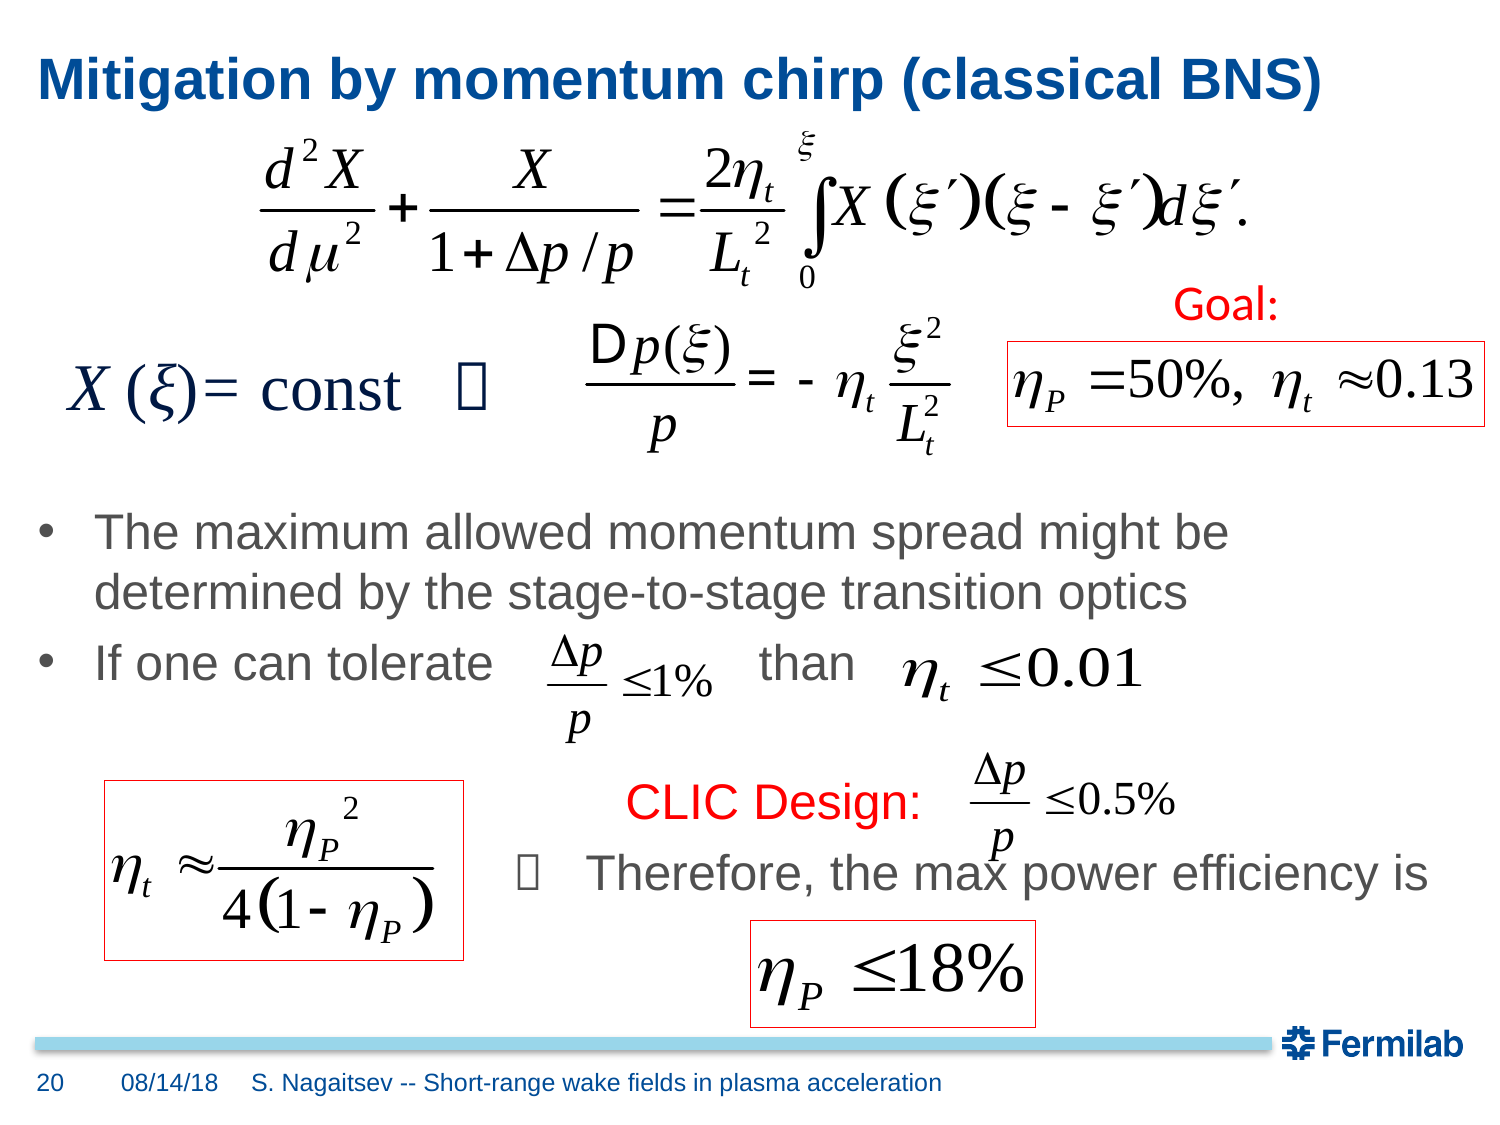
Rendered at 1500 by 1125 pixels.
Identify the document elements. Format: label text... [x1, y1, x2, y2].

title Mitigation by momentum chirp (classical BNS) [37, 41, 1463, 112]
text_box Goal: [1158, 263, 1296, 339]
footer S. Nagaitsev -- Short-range wake fields in plasma acceleration [251, 1066, 1279, 1107]
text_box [104, 780, 464, 961]
picture [1282, 1026, 1463, 1060]
list The maximum allowed momentum spread might be determined by the stage-to-stage transition optics If one can tolerate than CLIC Design:  Therefore, the max power efficiency is [37, 500, 1485, 990]
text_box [1006, 340, 1485, 427]
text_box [749, 919, 1036, 1028]
text_box X (ξ)= const  [53, 336, 524, 431]
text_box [894, 628, 1154, 714]
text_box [962, 739, 1185, 871]
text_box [539, 621, 723, 753]
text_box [250, 117, 1258, 304]
slide_number 20 [36, 1066, 105, 1106]
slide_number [120, 1066, 232, 1107]
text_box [576, 313, 963, 468]
